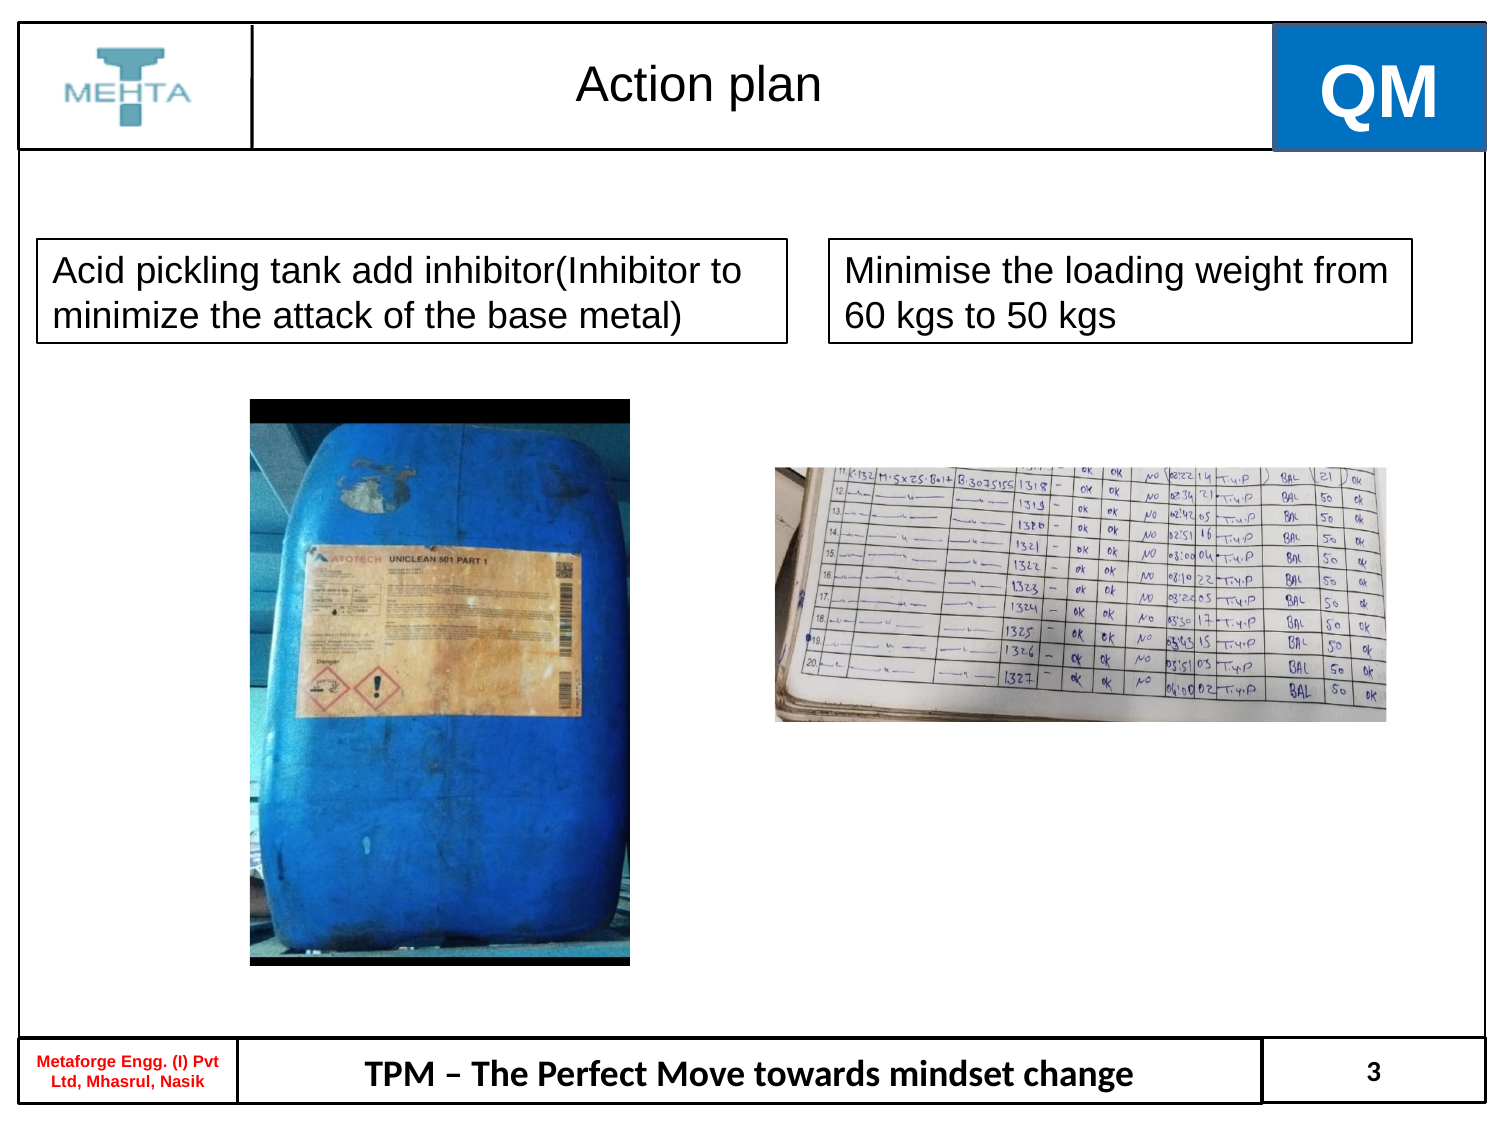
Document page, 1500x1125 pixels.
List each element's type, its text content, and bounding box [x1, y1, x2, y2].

slide_number 3 [1261, 1036, 1487, 1104]
footer TPM – The Perfect Move towards mindset change [236, 1037, 1264, 1105]
text_box Acid pickling tank add inhibitor(Inhibitor to minimize the attack of the base metal) [37, 238, 788, 344]
picture [775, 288, 1387, 901]
text_box Minimise the loading weight from 60 kgs to 50 kgs [829, 238, 1413, 344]
text_box Action plan [337, 43, 1075, 119]
picture [249, 399, 630, 966]
